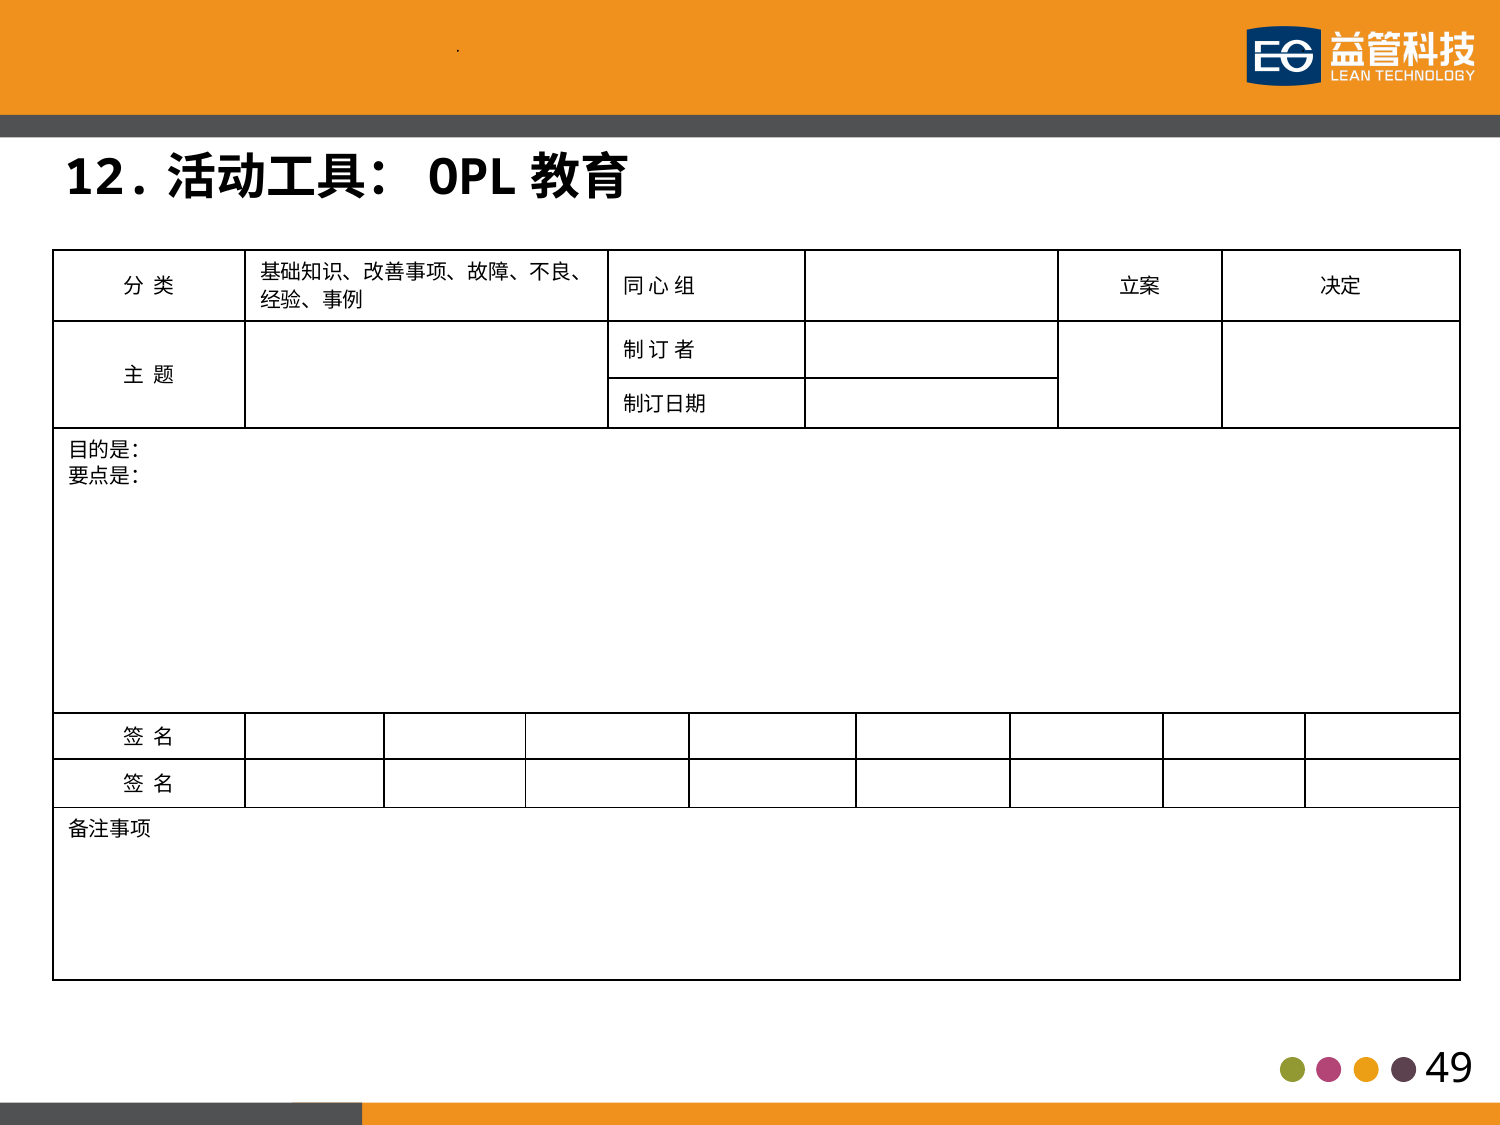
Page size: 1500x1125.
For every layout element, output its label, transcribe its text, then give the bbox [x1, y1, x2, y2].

table_cell 签 名 [54, 760, 244, 807]
table_cell [857, 714, 1009, 758]
table_header 决定 [1223, 251, 1459, 320]
table_cell [246, 322, 607, 427]
table_cell 签 名 [54, 714, 244, 758]
table_cell 制 订 者 [609, 322, 804, 377]
table_cell [1011, 714, 1162, 758]
table_cell [1164, 714, 1304, 758]
table_header 立案 [1059, 251, 1221, 320]
table_header 基础知识、改善事项、故障、不良、经验、事例 [246, 251, 607, 320]
table_cell [1223, 322, 1459, 427]
table_cell 主 题 [54, 322, 244, 427]
table_cell [246, 760, 383, 807]
table_cell [806, 322, 1057, 377]
table_cell 制订日期 [609, 379, 804, 427]
table_cell [857, 760, 1009, 807]
table_header [806, 251, 1057, 320]
table_header 同 心 组 [609, 251, 804, 320]
table_cell 目的是： 要点是： [54, 429, 1459, 712]
text_box 12.活动工具：OPL教育 [49, 137, 646, 213]
table_cell [690, 760, 855, 807]
table_cell [1059, 322, 1221, 427]
table_cell [526, 714, 688, 758]
table_cell [526, 760, 688, 807]
picture [1240, 12, 1483, 103]
table_cell [806, 379, 1057, 427]
table_cell [1011, 760, 1162, 807]
table_cell [385, 760, 525, 807]
table_cell [1164, 760, 1304, 807]
table_cell [1306, 760, 1459, 807]
table_header 分 类 [54, 251, 244, 320]
table_cell [1306, 714, 1459, 758]
table_cell [246, 714, 383, 758]
table_cell [385, 714, 525, 758]
table_cell [690, 714, 855, 758]
table_cell 备注事项 [54, 808, 1459, 979]
